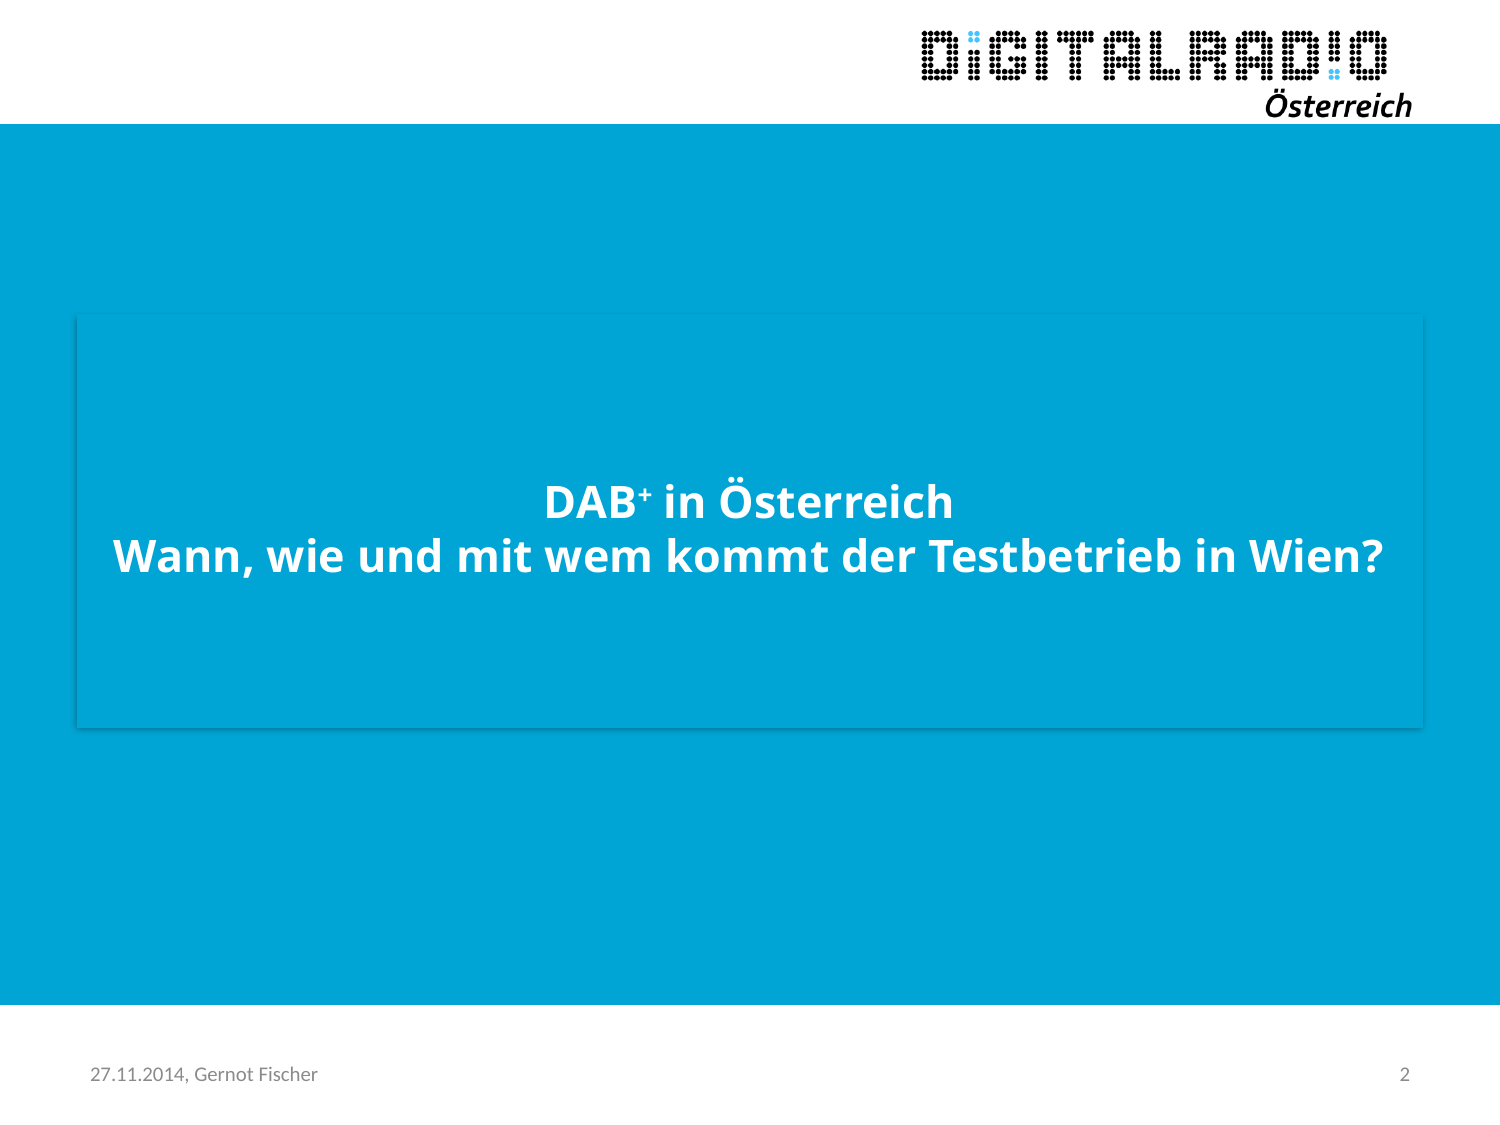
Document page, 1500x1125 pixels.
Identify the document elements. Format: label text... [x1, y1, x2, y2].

text_box [76, 314, 1424, 728]
picture [921, 30, 1412, 123]
slide_number 2 [1074, 1042, 1425, 1103]
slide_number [75, 1042, 425, 1103]
title DAB+ in Österreich Wann, wie und mit wem kommt der Testbetrieb in Wien? [88, 349, 1412, 622]
